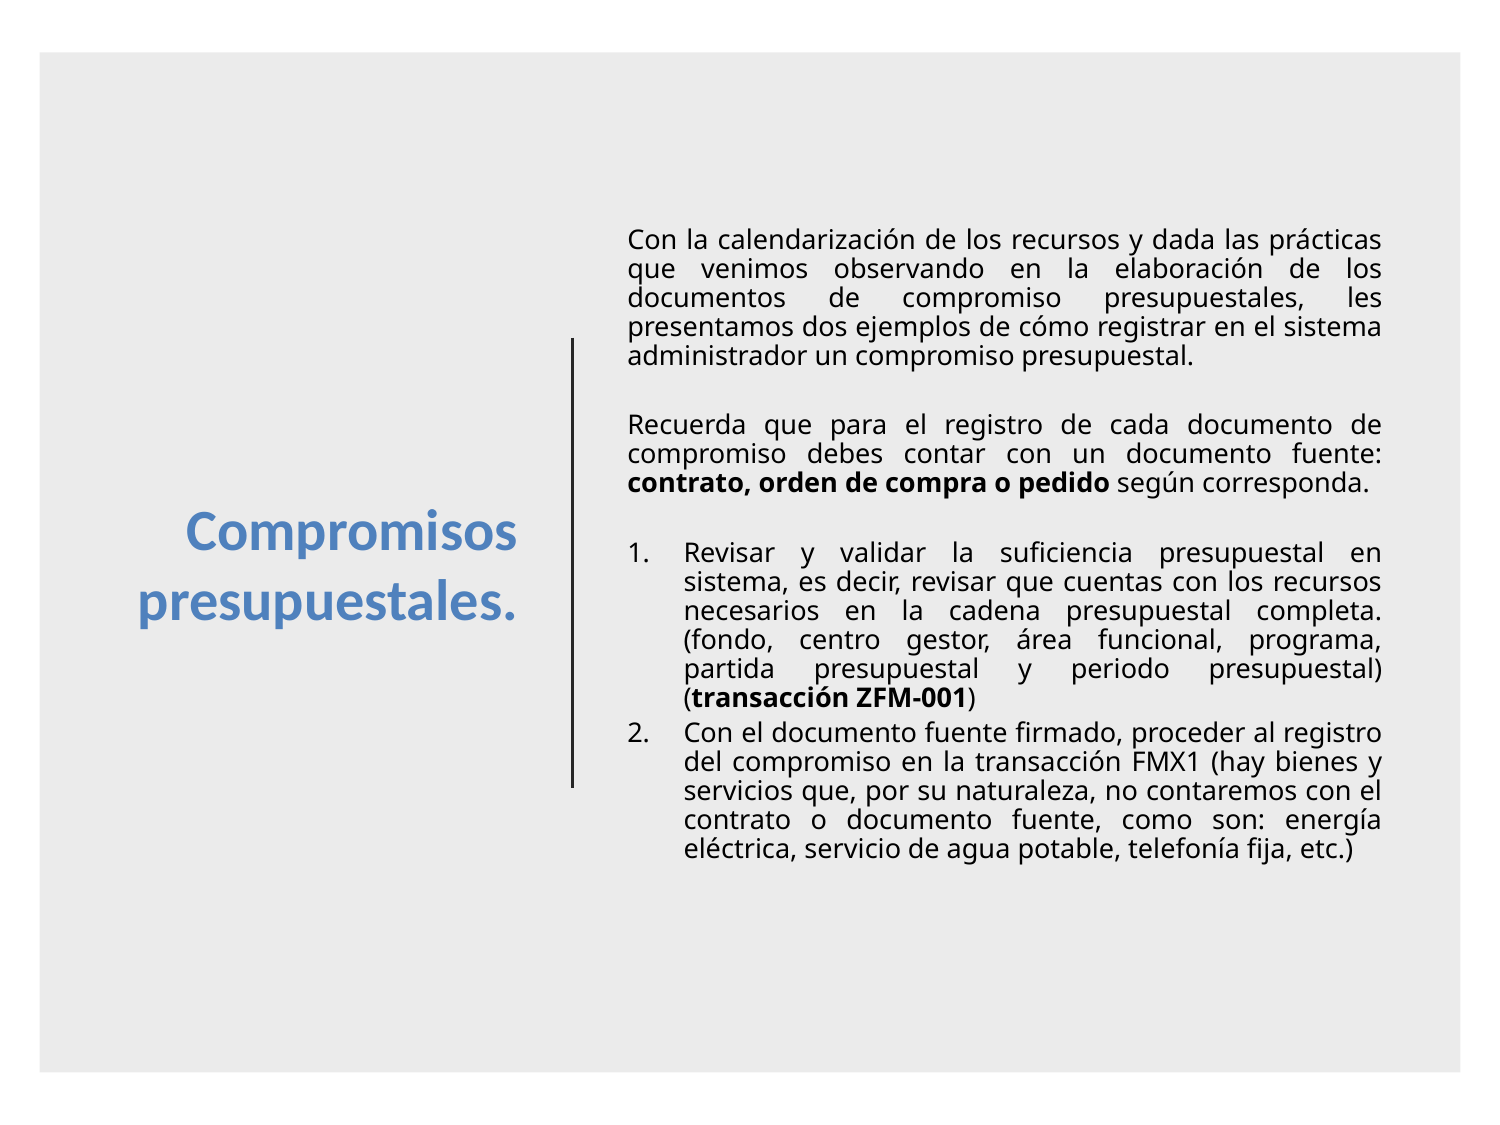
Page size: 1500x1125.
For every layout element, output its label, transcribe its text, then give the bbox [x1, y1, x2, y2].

list Con la calendarización de los recursos y dada las prácticas que venimos observando en la elaboración de los documentos de compromiso presupuestales, les presentamos dos ejemplos de cómo registrar en el sistema administrador un compromiso presupuestal. Recuerda que para el registro de cada documento de compromiso debes contar con un documento fuente: contrato, orden de compra o pedido según corresponda. Revisar y validar la suficiencia presupuestal en sistema, es decir, revisar que cuentas con los recursos necesarios en la cadena presupuestal completa. (fondo, centro gestor, área funcional, programa, partida presupuestal y periodo presupuestal) (transacción ZFM-001) Con el documento fuente firmado, proceder al registro del compromiso en la transacción FMX1 (hay bienes y servicios que, por su naturaleza, no contaremos con el contrato o documento fuente, como son: energía eléctrica, servicio de agua potable, telefonía fija, etc.) [612, 158, 1397, 967]
text_box [37, 50, 1462, 1074]
title Compromisos presupuestales. [103, 158, 533, 967]
